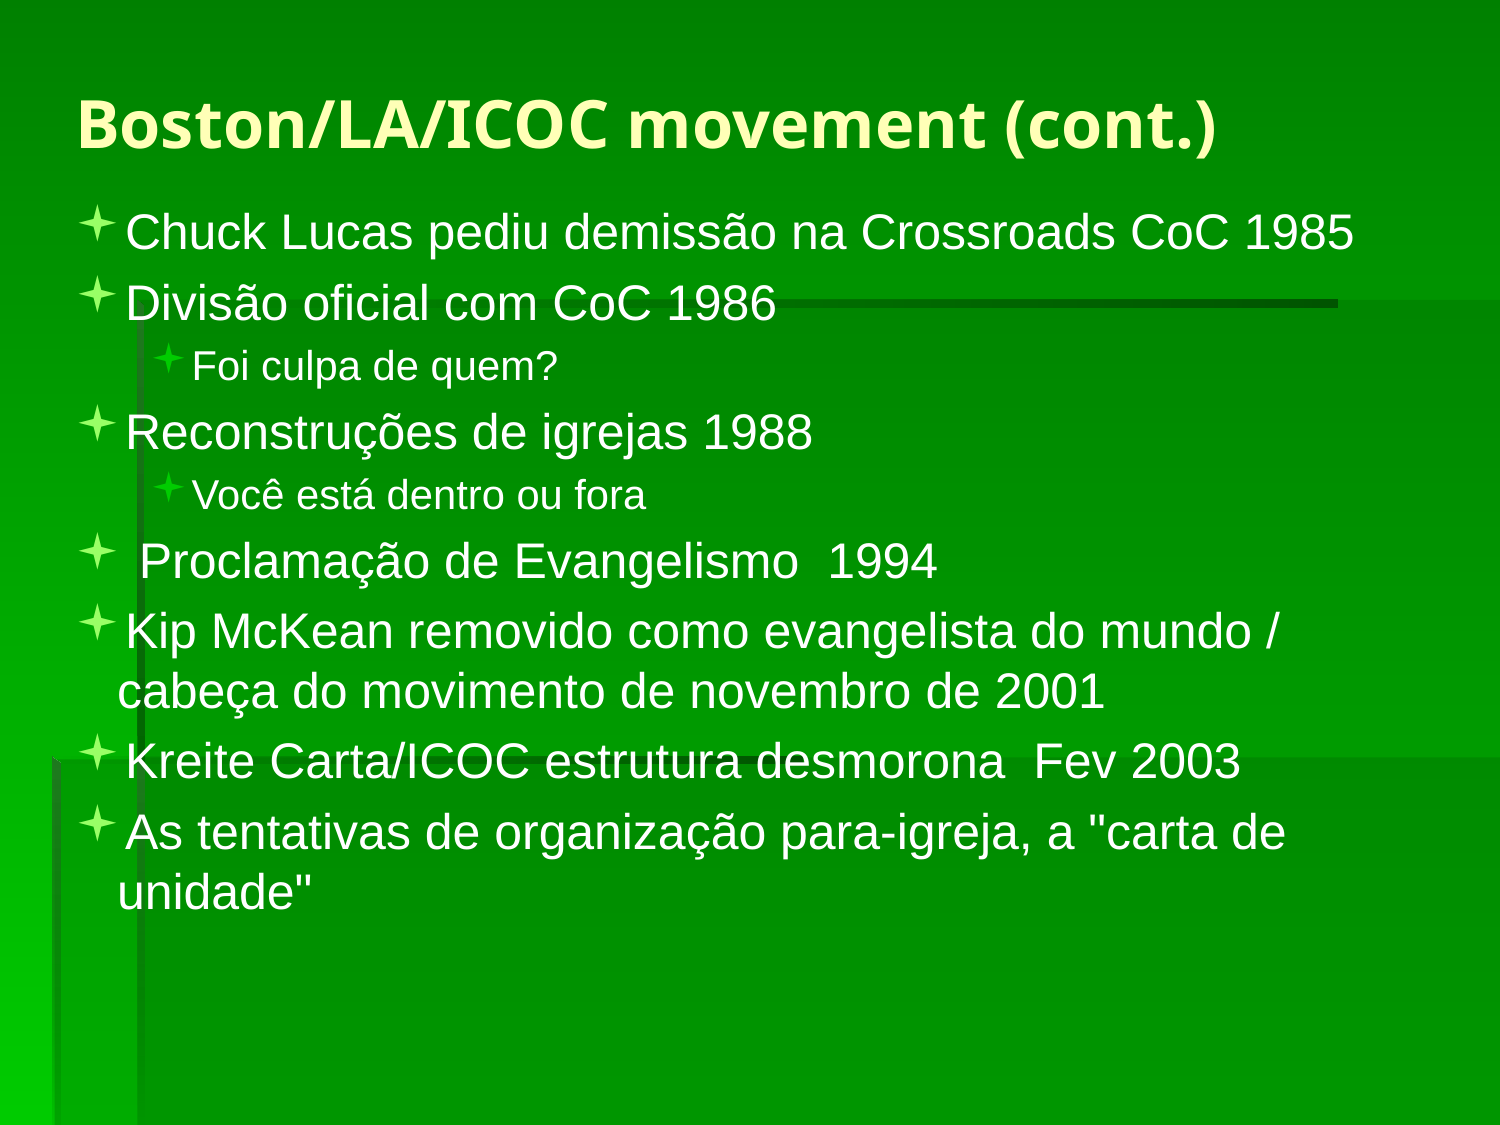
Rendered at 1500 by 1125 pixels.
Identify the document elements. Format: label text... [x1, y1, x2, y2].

title Boston/LA/ICOC movement (cont.) [75, 40, 1451, 203]
list Chuck Lucas pediu demissão na Crossroads CoC 1985 Divisão oficial com CoC 1986 Foi culpa de quem? Reconstruções de igrejas 1988 Você está dentro ou fora Proclamação de Evangelismo 1994 Kip McKean removido como evangelista do mundo / cabeça do movimento de novembro de 2001 Kreite Carta/ICOC estrutura desmorona Fev 2003 As tentativas de organização para-igreja, a "carta de unidade" [75, 200, 1425, 1005]
